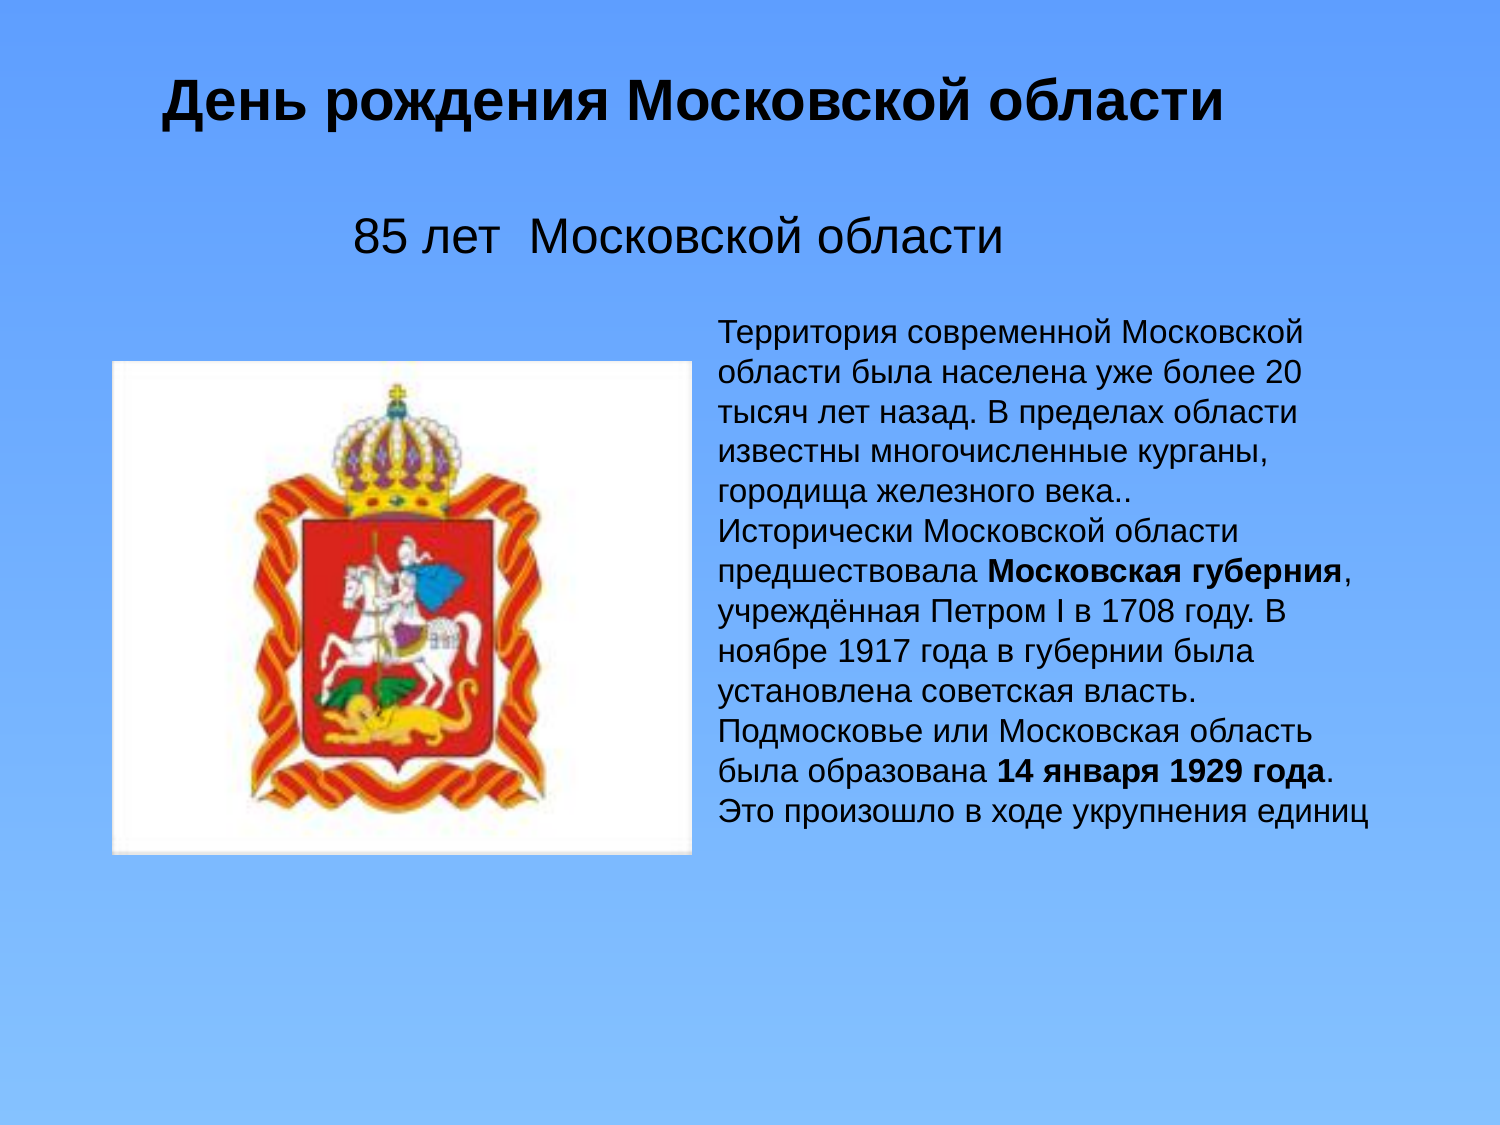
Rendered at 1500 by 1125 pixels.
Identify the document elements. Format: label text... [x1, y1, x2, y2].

picture [111, 361, 692, 856]
text_box 85 лет Московской области [100, 196, 1353, 272]
text_box Территория современной Московской области была населена уже более 20 тысяч лет назад. В пределах области известны многочисленные курганы, городища железного века.. Исторически Московской области предшествовала Московская губерния, учреждённая Петром I в 1708 году. В ноябре 1917 года в губернии была установлена советская власть. Подмосковье или Московская область была образована 14 января 1929 года. Это произошло в ходе укрупнения единиц [702, 302, 1388, 917]
text_box День рождения Московской области [147, 54, 1376, 140]
